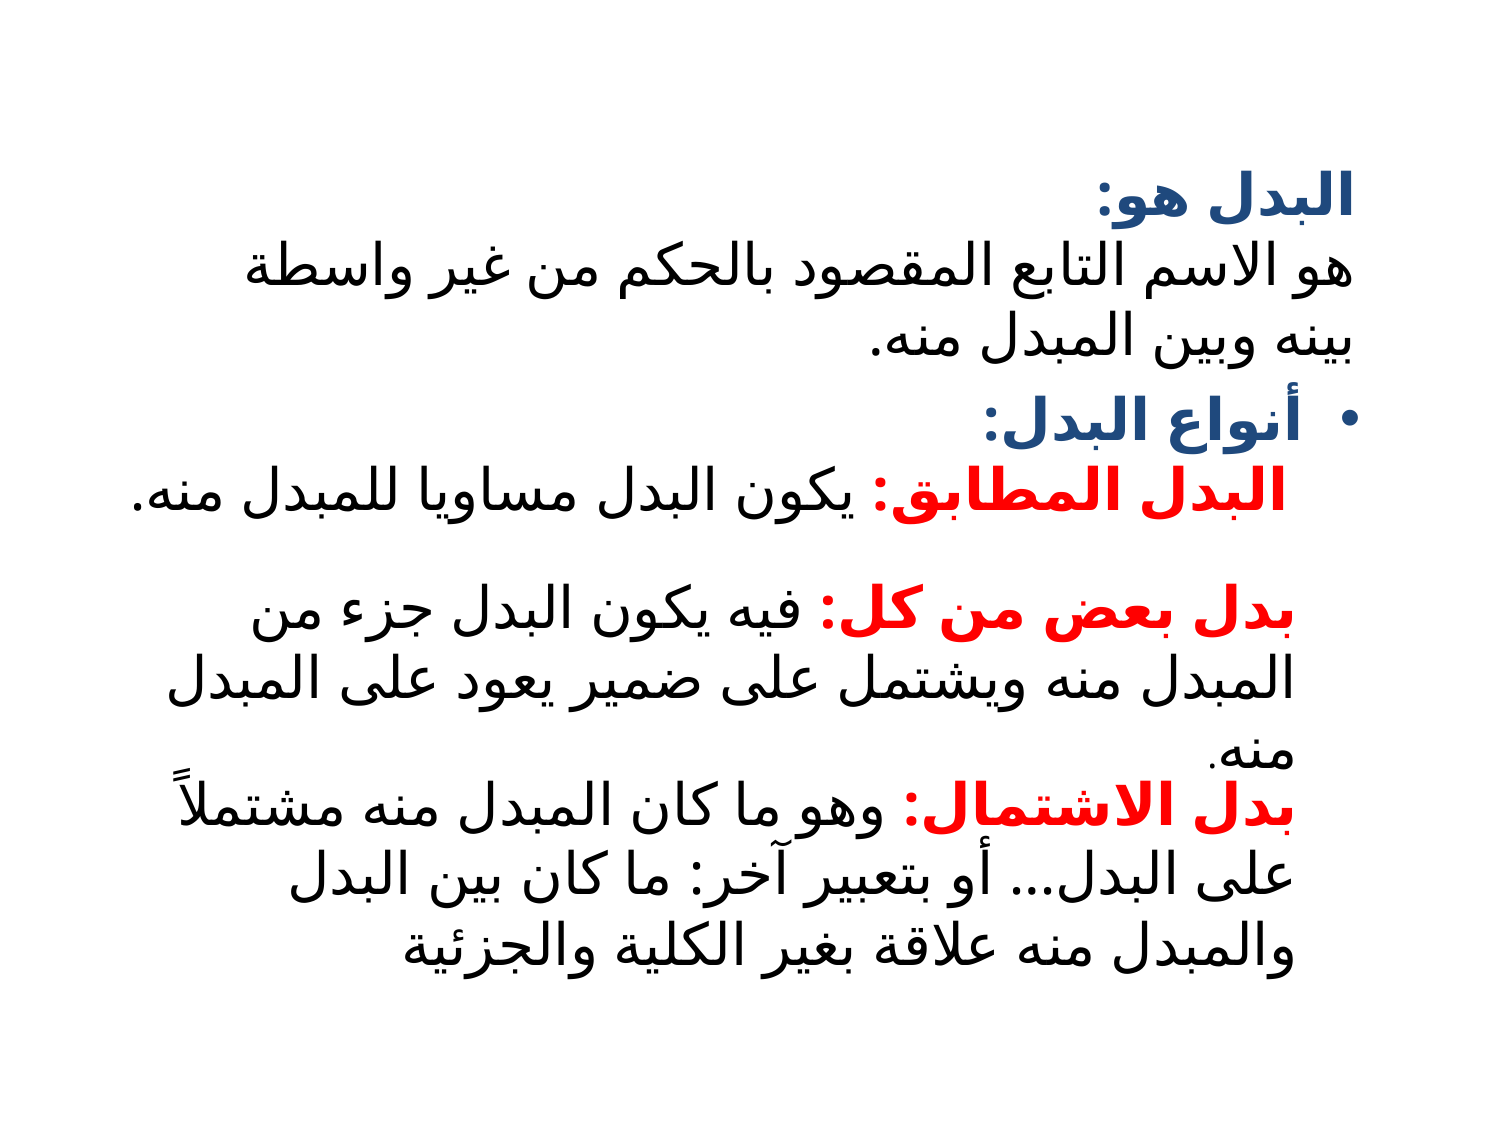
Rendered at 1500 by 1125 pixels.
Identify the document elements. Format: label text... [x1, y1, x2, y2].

text_box بدل بعض من كل: فيه يكون البدل جزء من المبدل منه ويشتمل على ضمير يعود على المبدل منه. [140, 562, 1313, 759]
text_box البدل هو: هو الاسم التابع المقصود بالحكم من غير واسطة بينه وبين المبدل منه. [137, 149, 1372, 247]
text_box أنواع البدل: البدل المطابق: يكون البدل مساويا للمبدل منه. [112, 375, 1375, 610]
text_box بدل الاشتمال: وهو ما كان المبدل منه مشتملاً على البدل... أو بتعبير آخر: ما كان بين البدل والمبدل منه علاقة بغير الكلية والجزئية [81, 759, 1313, 1054]
